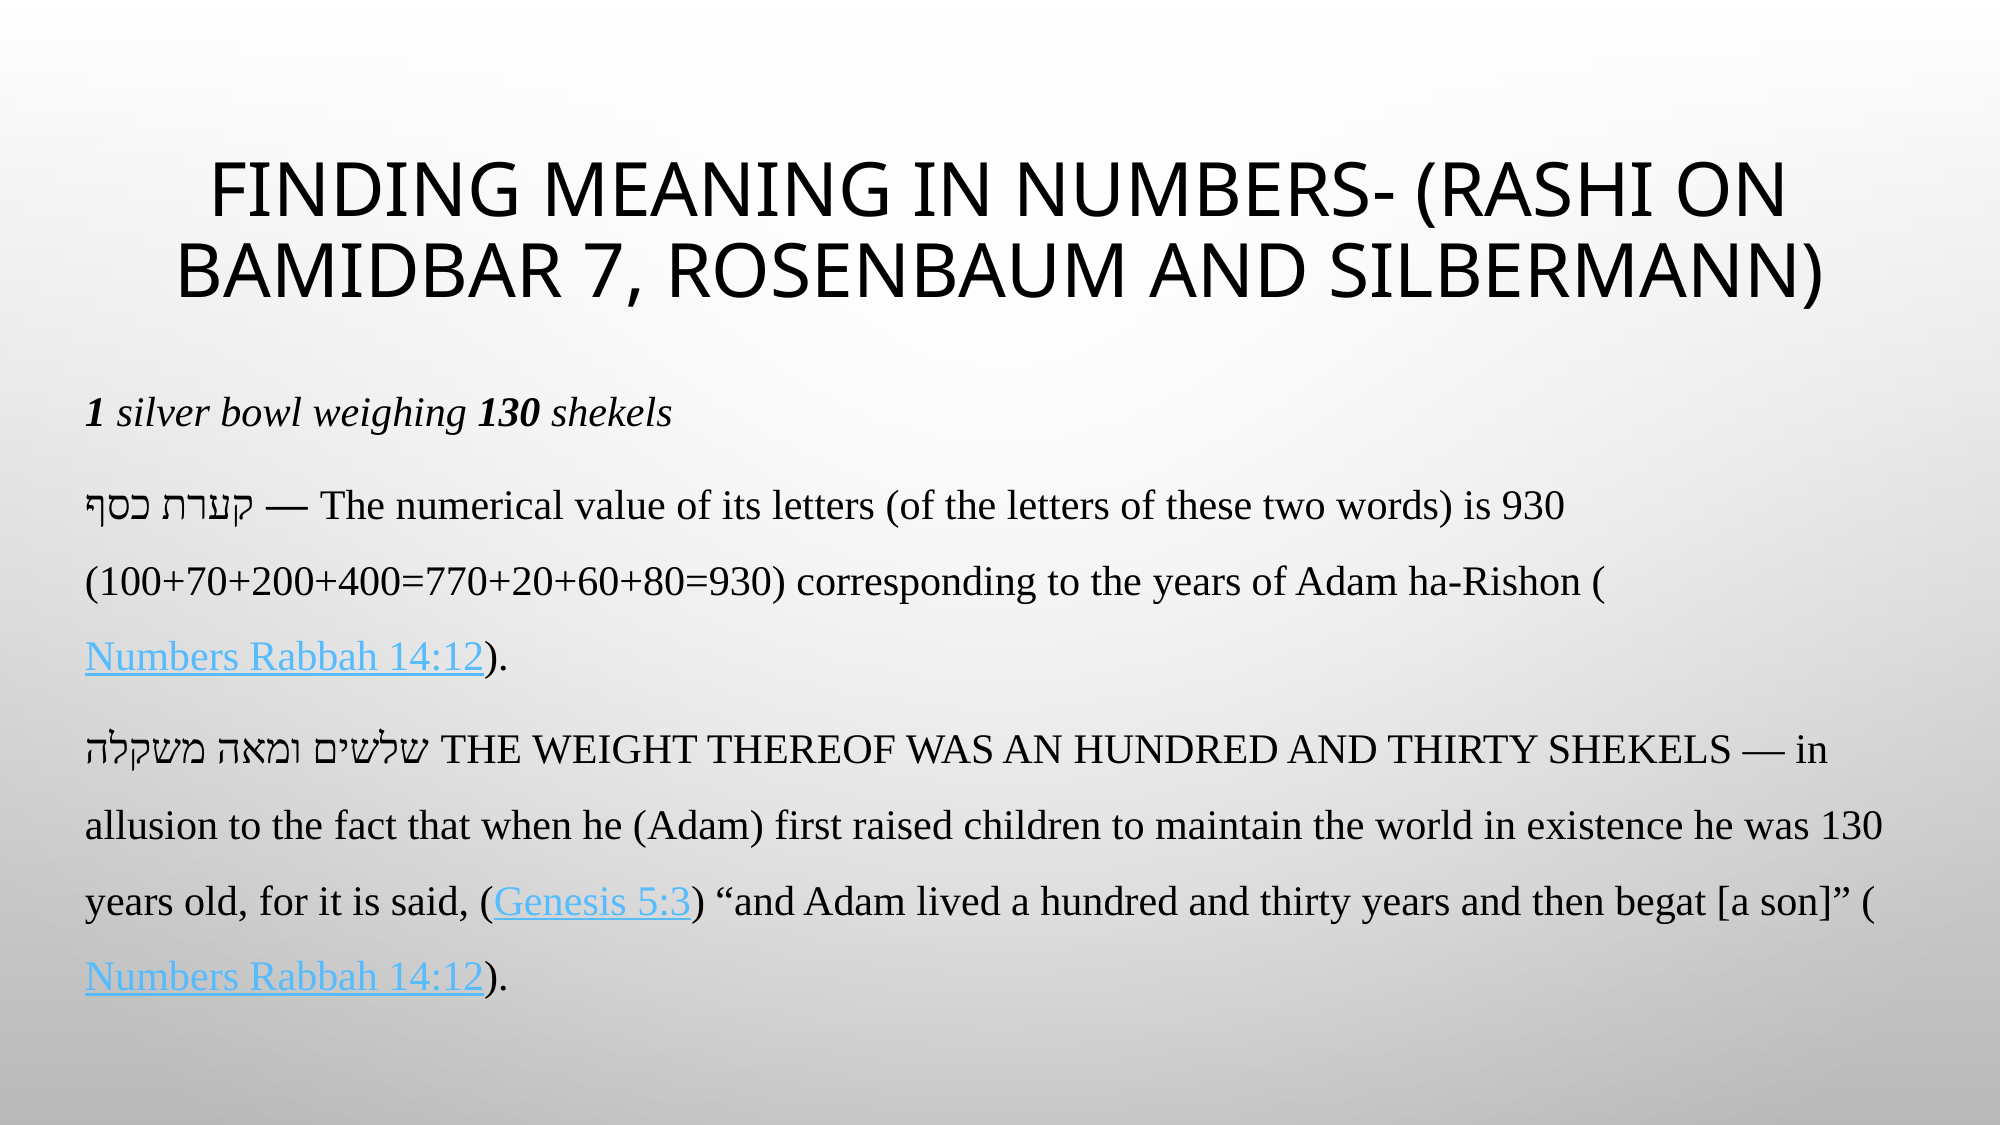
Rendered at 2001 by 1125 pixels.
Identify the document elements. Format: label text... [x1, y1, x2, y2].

picture [0, 0, 2000, 1125]
title Finding Meaning in Numbers- (Rashi on Bamidbar 7, Rosenbaum and Silbermann) [149, 101, 1851, 299]
list 1 silver bowl weighing 130 shekels קערת כסף — The numerical value of its letters (of the letters of these two words) is 930 (100+70+200+400=770+20+60+80=930) corresponding to the years of Adam ha-Rishon (Numbers Rabbah 14:12). שלשים ומאה משקלה THE WEIGHT THEREOF WAS AN HUNDRED AND THIRTY SHEKELS — in allusion to the fact that when he (Adam) first raised children to maintain the world in existence he was 130 years old, for it is said, (Genesis 5:3) “and Adam lived a hundred and thirty years and then begat [a son]” (Numbers Rabbah 14:12). [69, 299, 1957, 1014]
